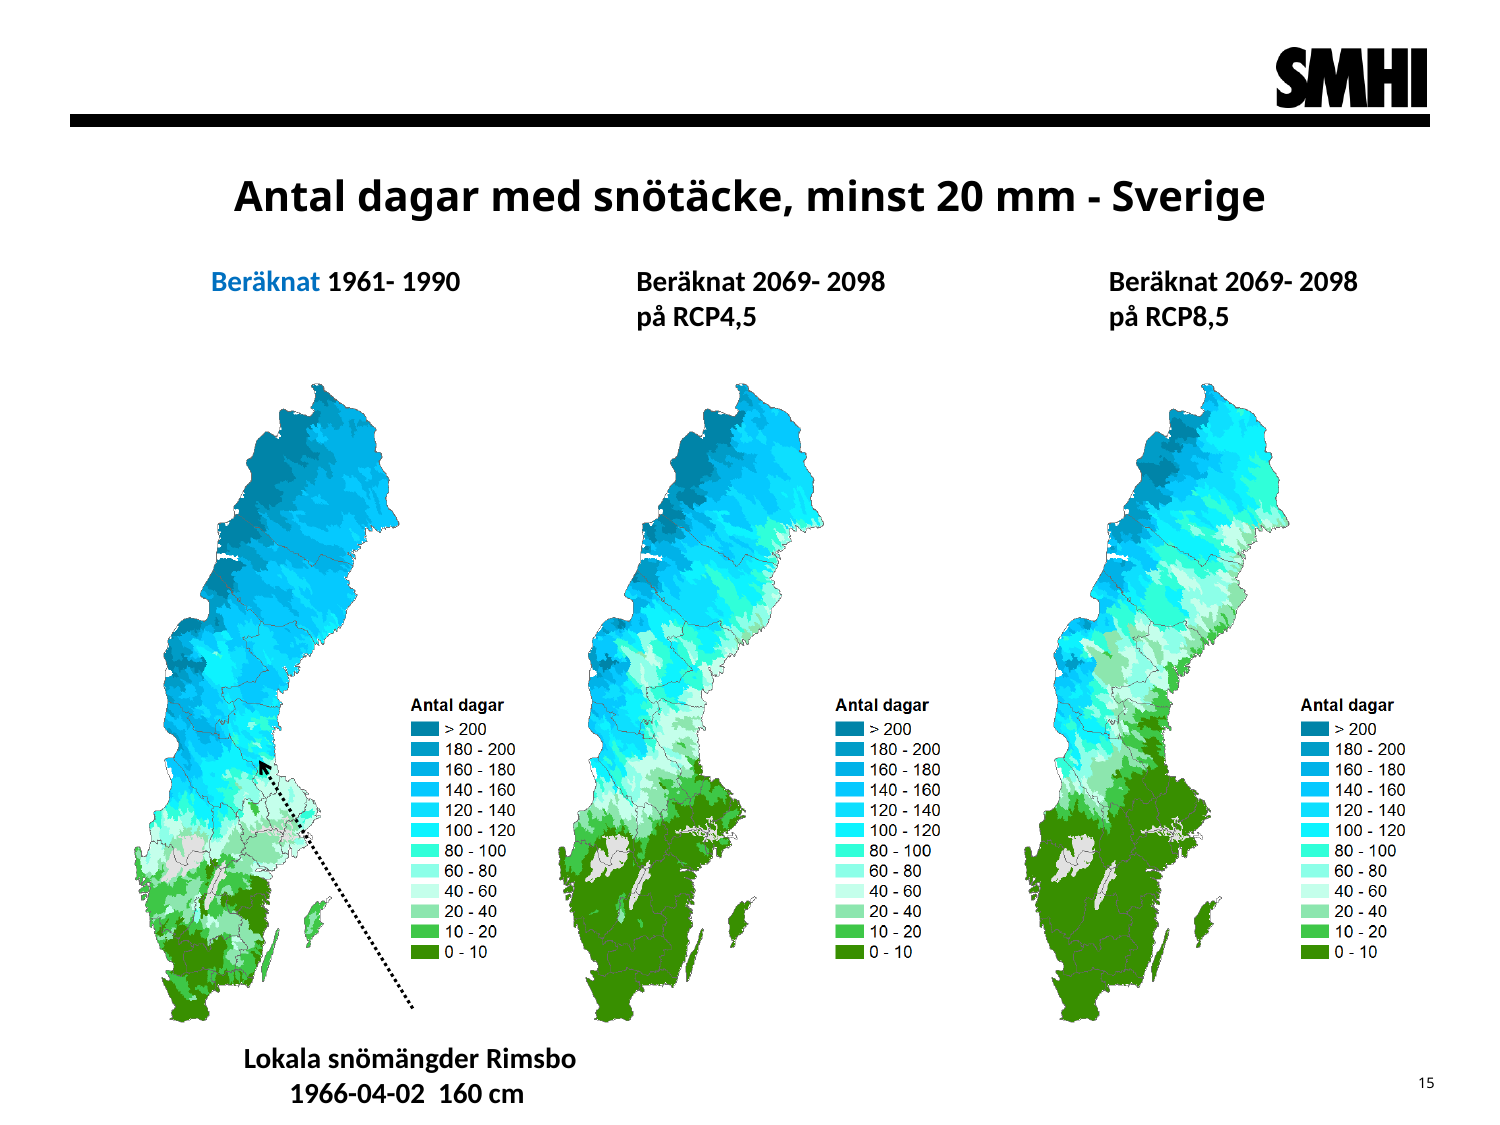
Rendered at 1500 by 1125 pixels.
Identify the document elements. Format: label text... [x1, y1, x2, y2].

text_box Lokala snömängder Rimsbo 1966-04-02 160 cm [228, 1047, 592, 1117]
text_box Beräknat 1961- 1990 [196, 255, 476, 340]
slide_number 15 [1350, 1073, 1435, 1093]
title Antal dagar med snötäcke, minst 20 mm - Sverige [124, 121, 1377, 220]
text_box Beräknat 2069- 2098 på RCP8,5 [1093, 255, 1374, 340]
picture [1001, 361, 1441, 1039]
picture [1276, 47, 1427, 108]
text_box Beräknat 2069- 2098 på RCP4,5 [621, 255, 901, 340]
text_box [258, 760, 413, 1009]
picture [111, 361, 975, 1039]
